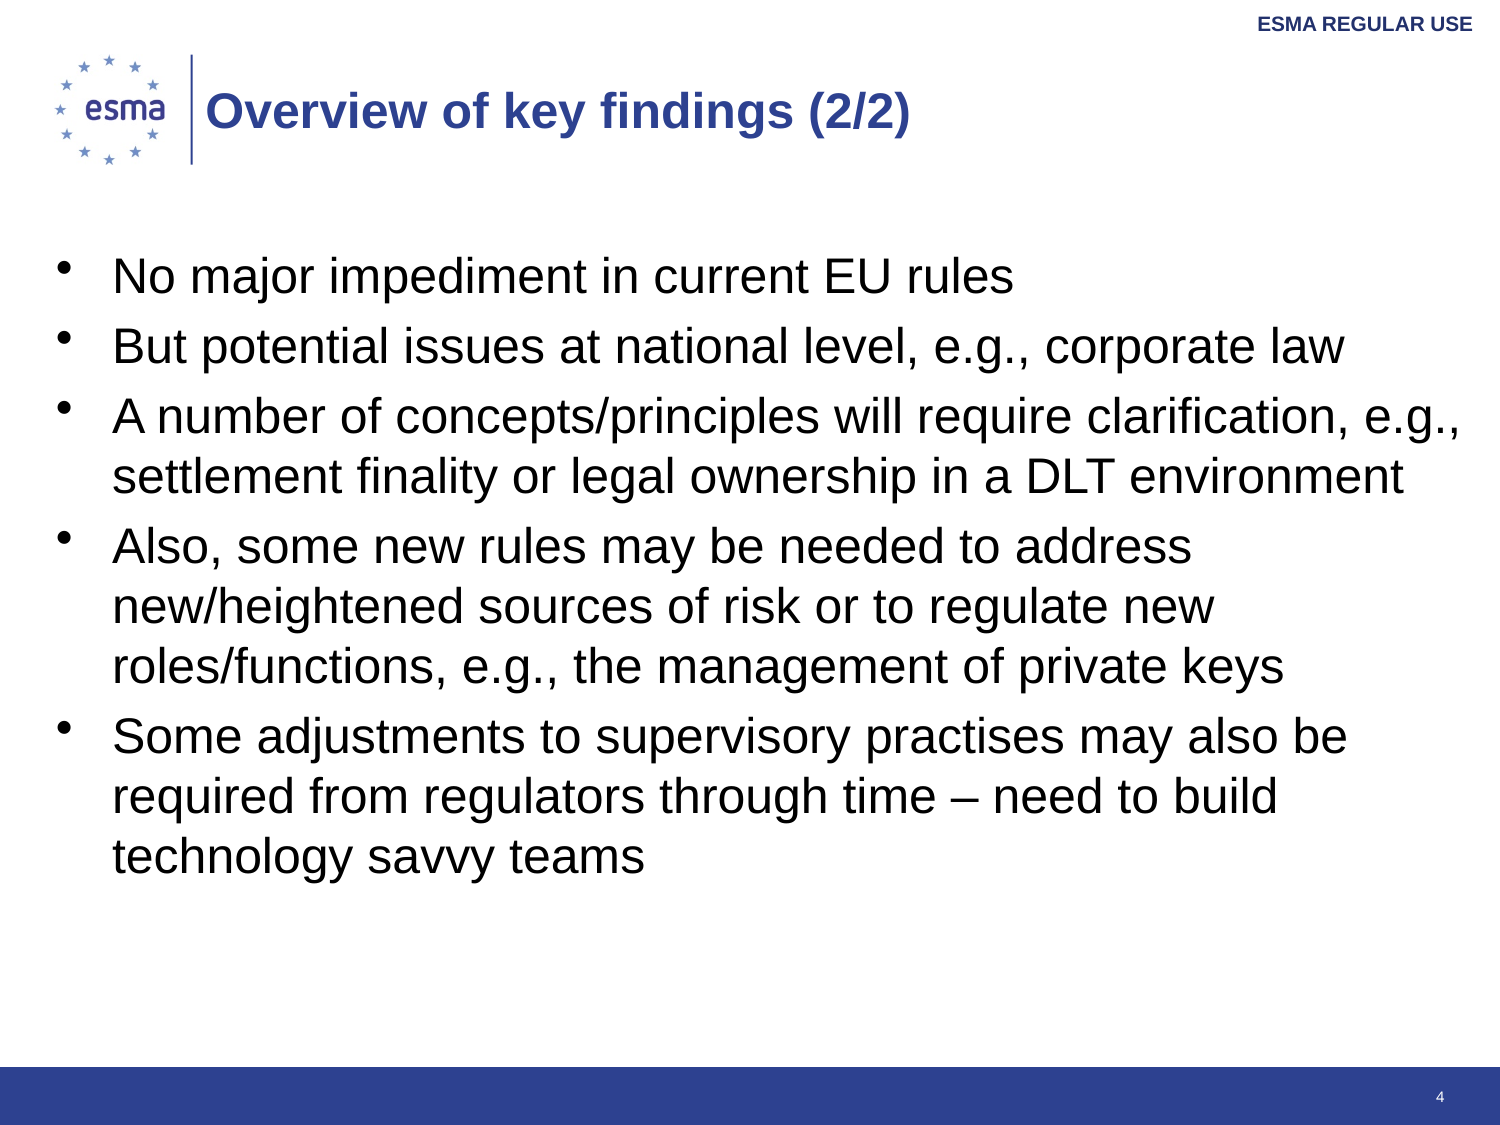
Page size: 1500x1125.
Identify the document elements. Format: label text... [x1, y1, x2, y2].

picture [54, 54, 165, 165]
title Overview of key findings (2/2) [205, 77, 1446, 150]
list No major impediment in current EU rules But potential issues at national level, e.g., corporate law A number of concepts/principles will require clarification, e.g., settlement finality or legal ownership in a DLT environment Also, some new rules may be needed to address new/heightened sources of risk or to regulate new roles/functions, e.g., the management of private keys Some adjustments to supervisory practises may also be required from regulators through time – need to build technology savvy teams [55, 243, 1471, 1014]
slide_number 4 [1207, 1087, 1445, 1104]
